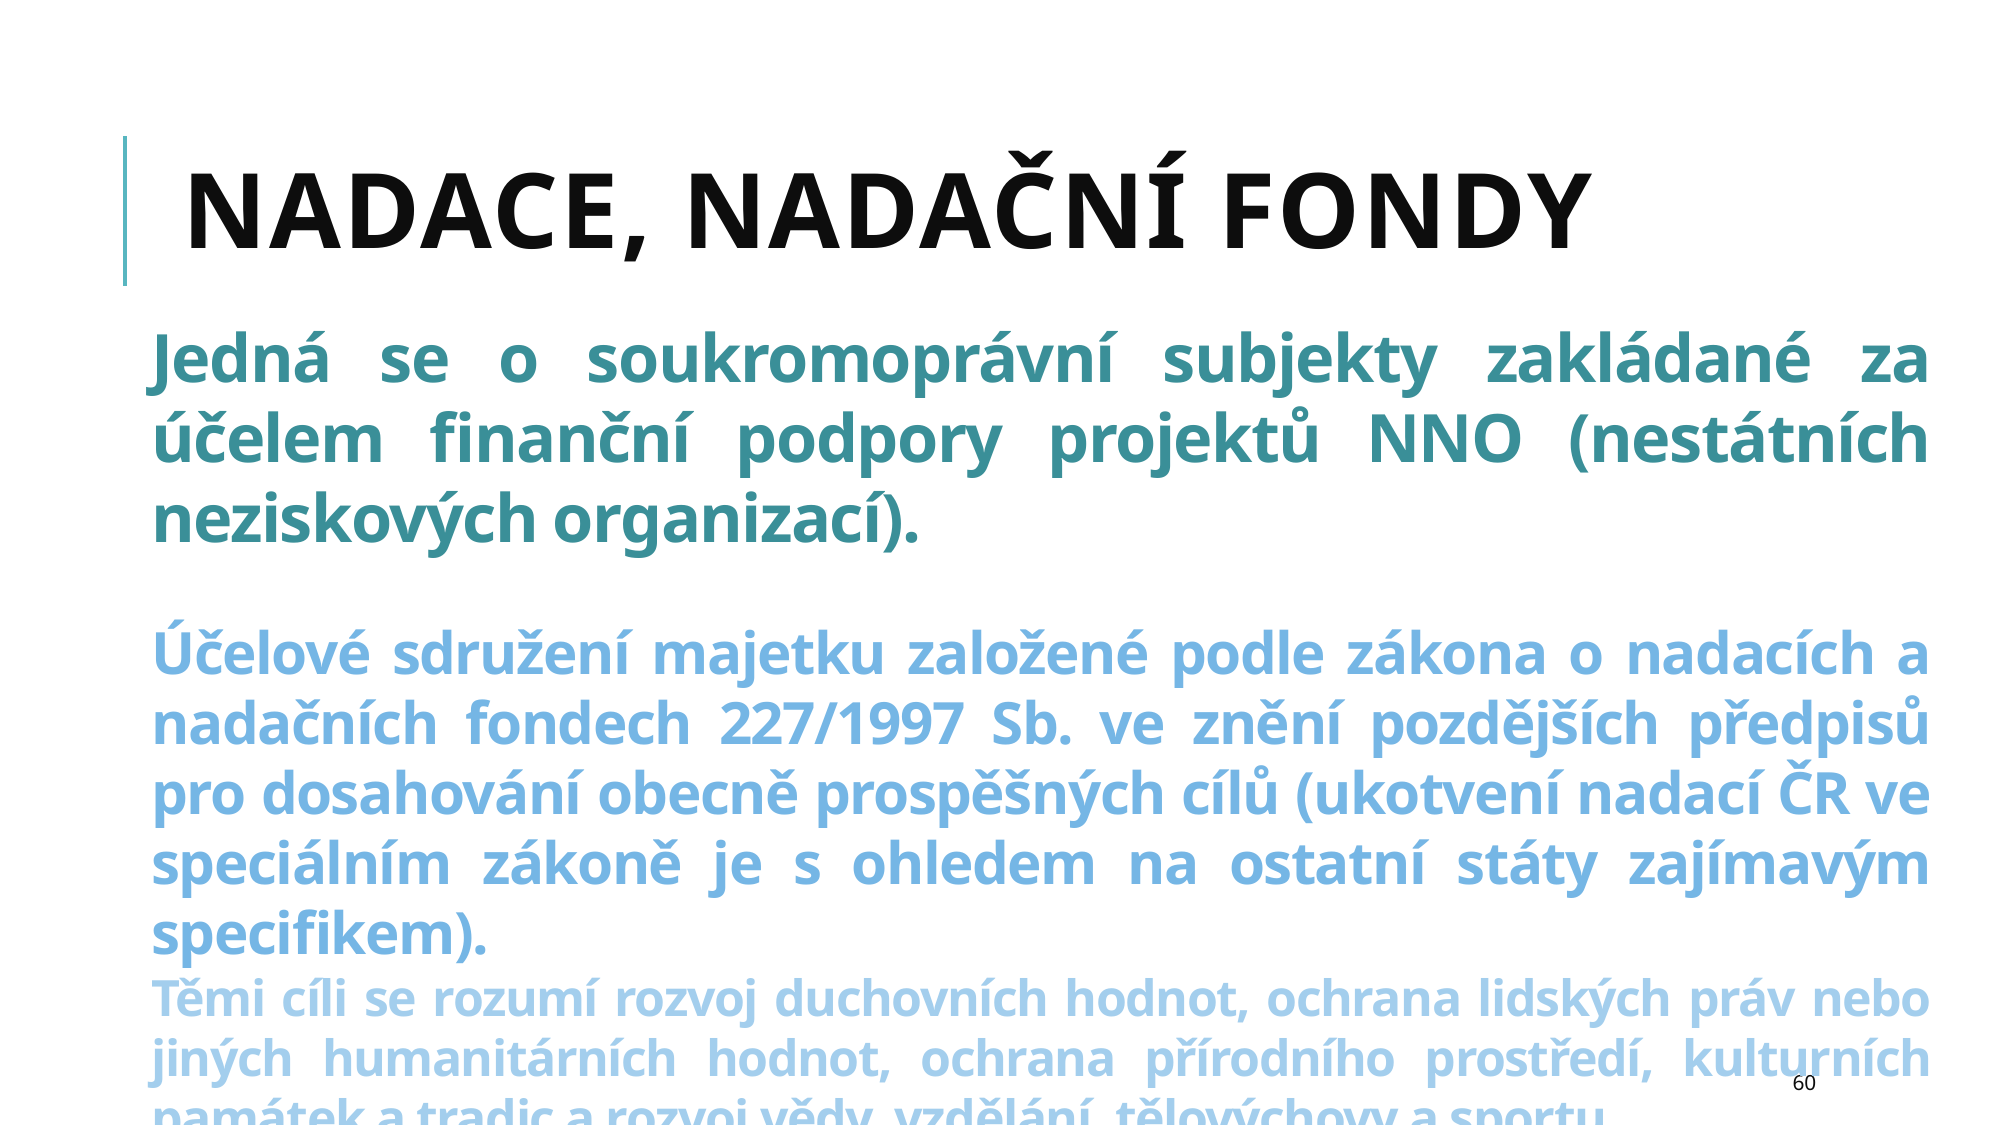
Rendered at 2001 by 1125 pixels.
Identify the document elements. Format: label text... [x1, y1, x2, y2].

text_box Jedná se o soukromoprávní subjekty zakládané za účelem finanční podpory projektů NNO (nestátních neziskových organizací). Účelové sdružení majetku založené podle zákona o nadacích a nadačních fondech 227/1997 Sb. ve znění pozdějších předpisů pro dosahování obecně prospěšných cílů (ukotvení nadací ČR ve speciálním zákoně je s ohledem na ostatní státy zajímavým specifikem). Těmi cíli se rozumí rozvoj duchovních hodnot, ochrana lidských práv nebo jiných humanitárních hodnot, ochrana přírodního prostředí, kulturních památek a tradic a rozvoj vědy, vzdělání, tělovýchovy a sportu. [136, 308, 1946, 1125]
title NADACE, NADAČNÍ FONDY [168, 96, 1763, 308]
